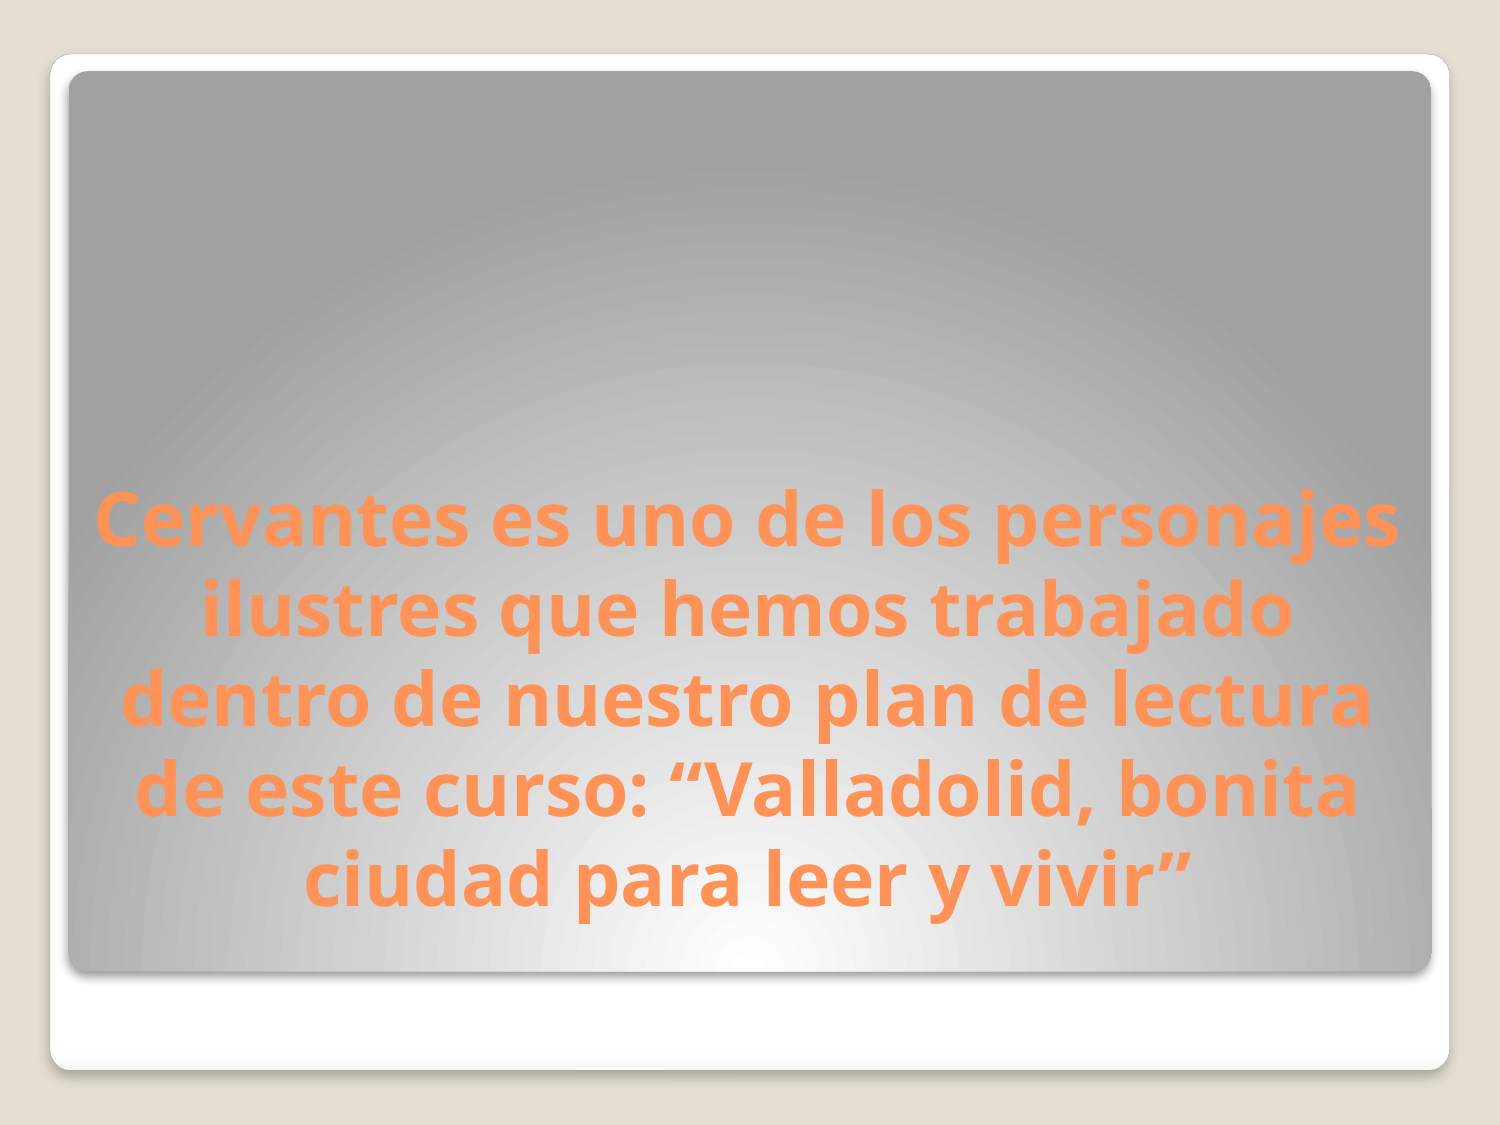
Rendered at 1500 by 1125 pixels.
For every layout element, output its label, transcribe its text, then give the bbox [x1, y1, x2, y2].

title Cervantes es uno de los personajes ilustres que hemos trabajado dentro de nuestro plan de lectura de este curso: “Valladolid, bonita ciudad para leer y vivir” [76, 231, 1420, 929]
